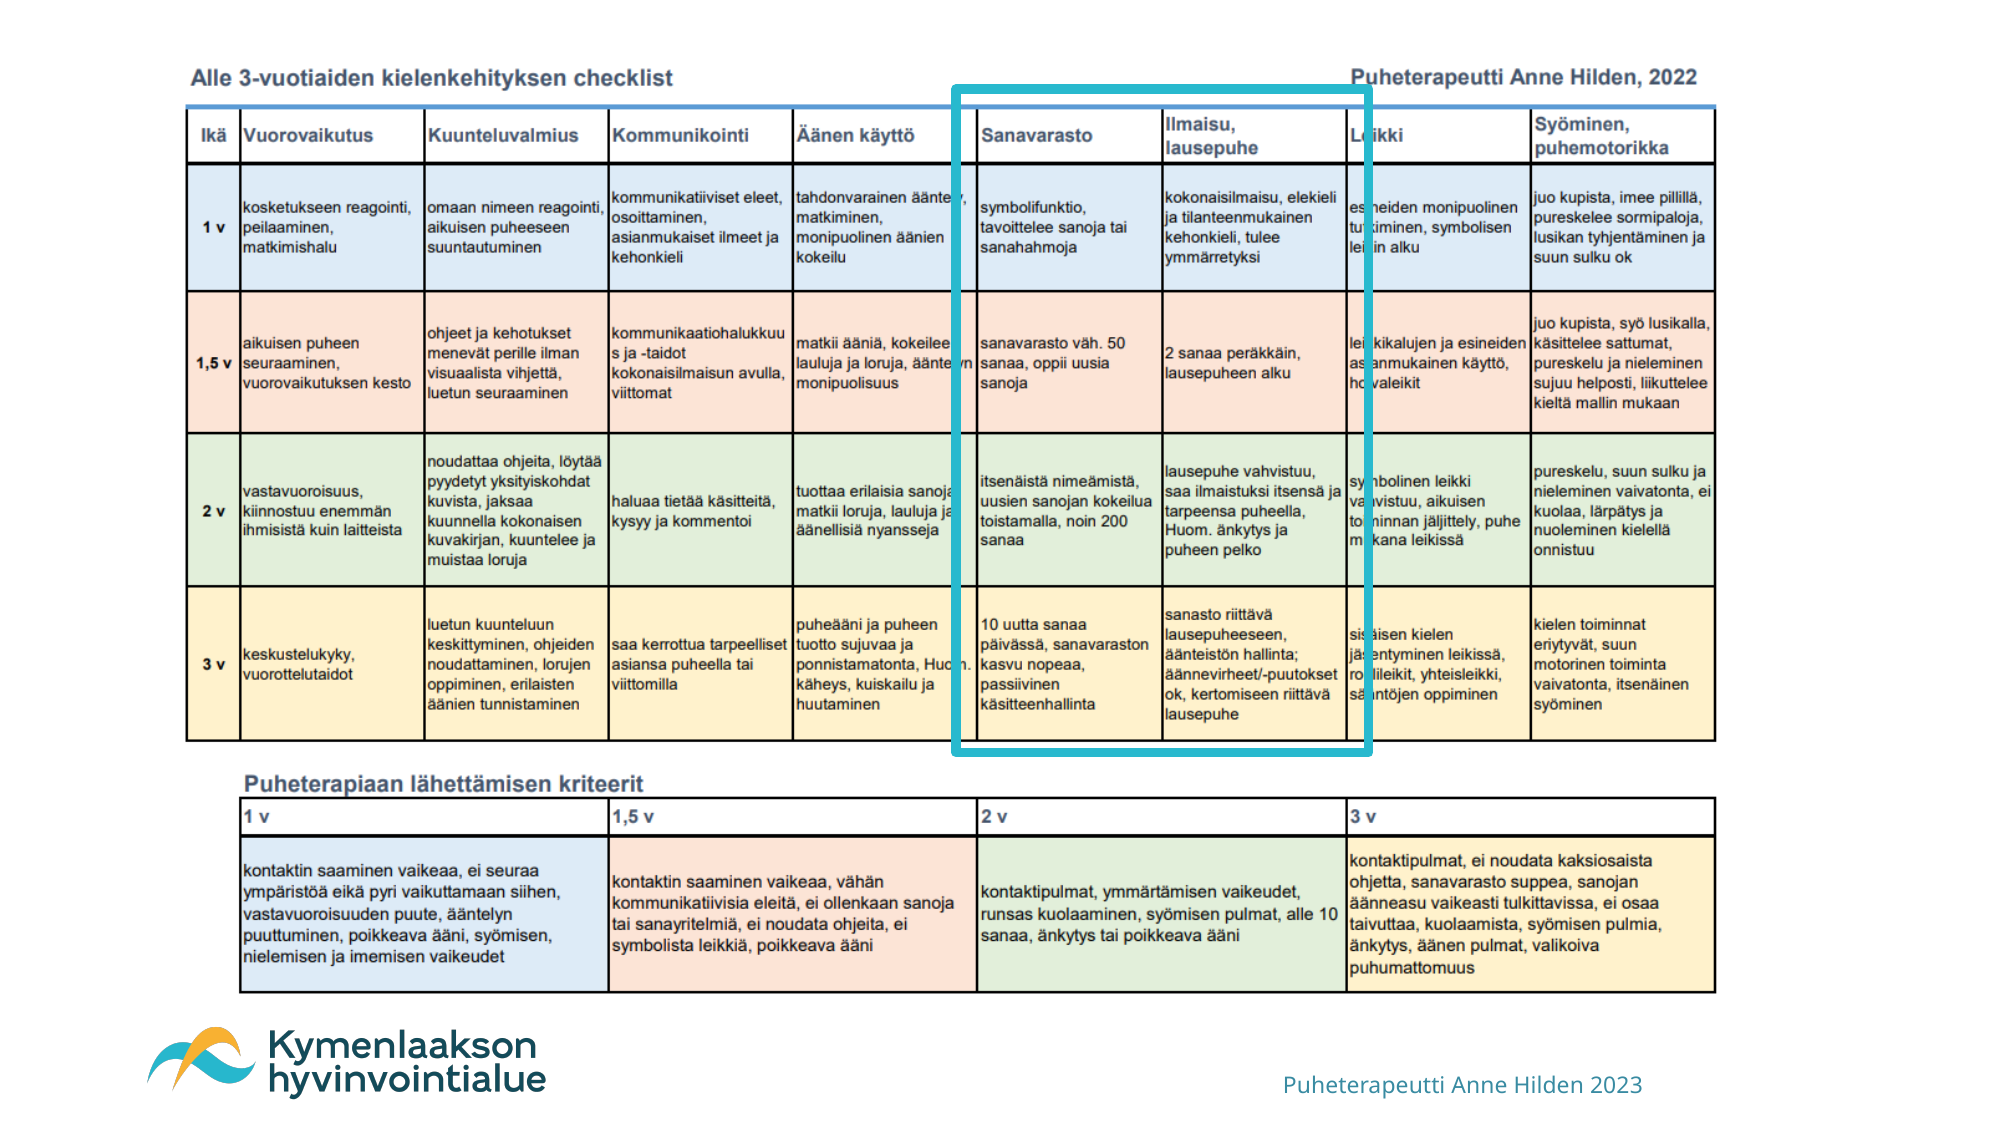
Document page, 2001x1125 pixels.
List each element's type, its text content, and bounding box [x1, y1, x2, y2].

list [167, 41, 1745, 1011]
picture [120, 1002, 573, 1120]
footer Puheterapeutti Anne Hilden 2023 [1246, 1054, 1644, 1114]
